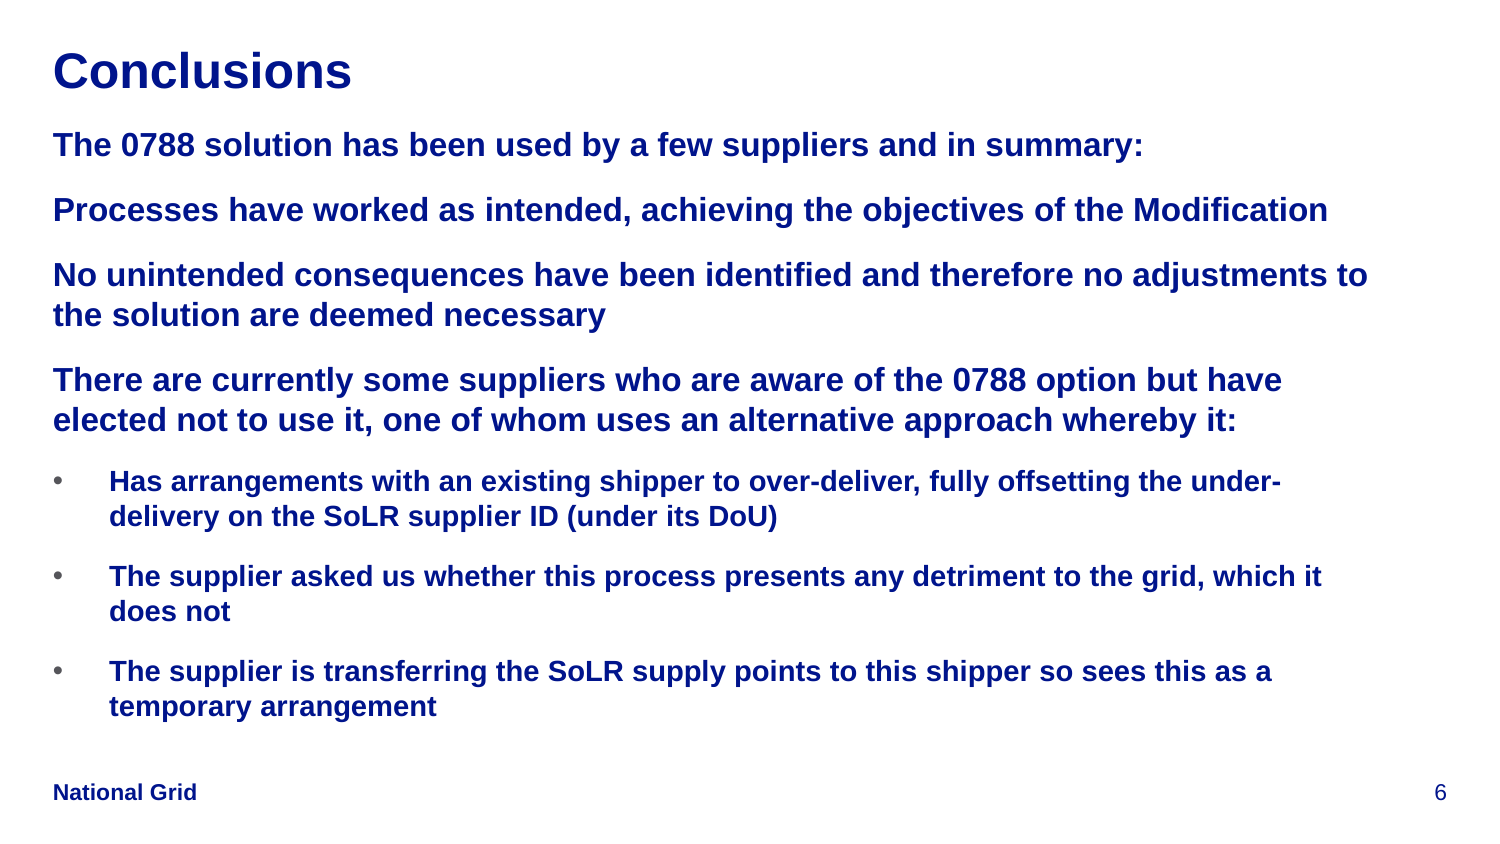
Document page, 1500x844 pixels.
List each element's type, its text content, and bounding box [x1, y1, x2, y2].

title Conclusions [52, 38, 963, 110]
list The 0788 solution has been used by a few suppliers and in summary: Processes have worked as intended, achieving the objectives of the Modification No unintended consequences have been identified and therefore no adjustments to the solution are deemed necessary There are currently some suppliers who are aware of the 0788 option but have elected not to use it, one of whom uses an alternative approach whereby it: Has arrangements with an existing shipper to over-deliver, fully offsetting the under-delivery on the SoLR supplier ID (under its DoU) The supplier asked us whether this process presents any detriment to the grid, which it does not The supplier is transferring the SoLR supply points to this shipper so sees this as a temporary arrangement [52, 123, 1377, 730]
